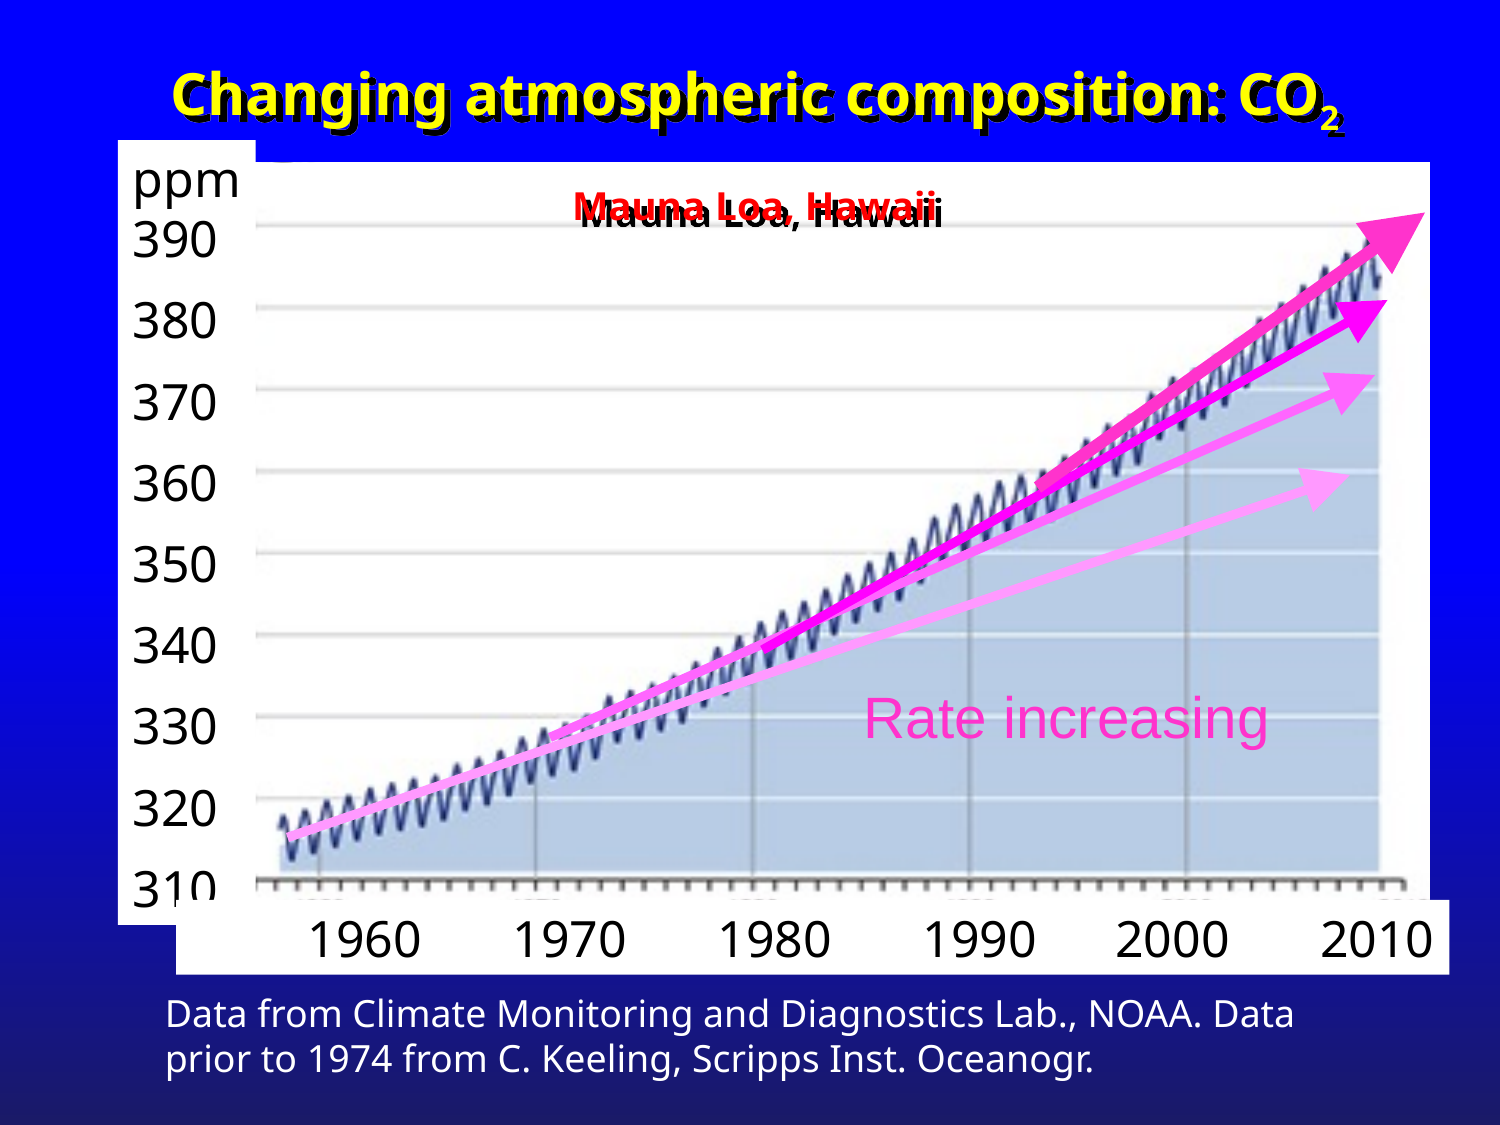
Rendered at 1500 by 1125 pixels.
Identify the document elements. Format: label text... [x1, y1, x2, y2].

text_box Changing atmospheric composition: CO2 Mauna Loa, Hawaii [150, 49, 1360, 160]
picture [174, 162, 1430, 918]
text_box ppm 390 380 370 360 350 340 330 320 310 [117, 140, 256, 925]
text_box 1960 1970 1980 1990 . 2000 2010 [176, 899, 1450, 975]
text_box Data from Climate Monitoring and Diagnostics Lab., NOAA. Data prior to 1974 from C. Keeling, Scripps Inst. Oceanogr. [149, 982, 1340, 1087]
